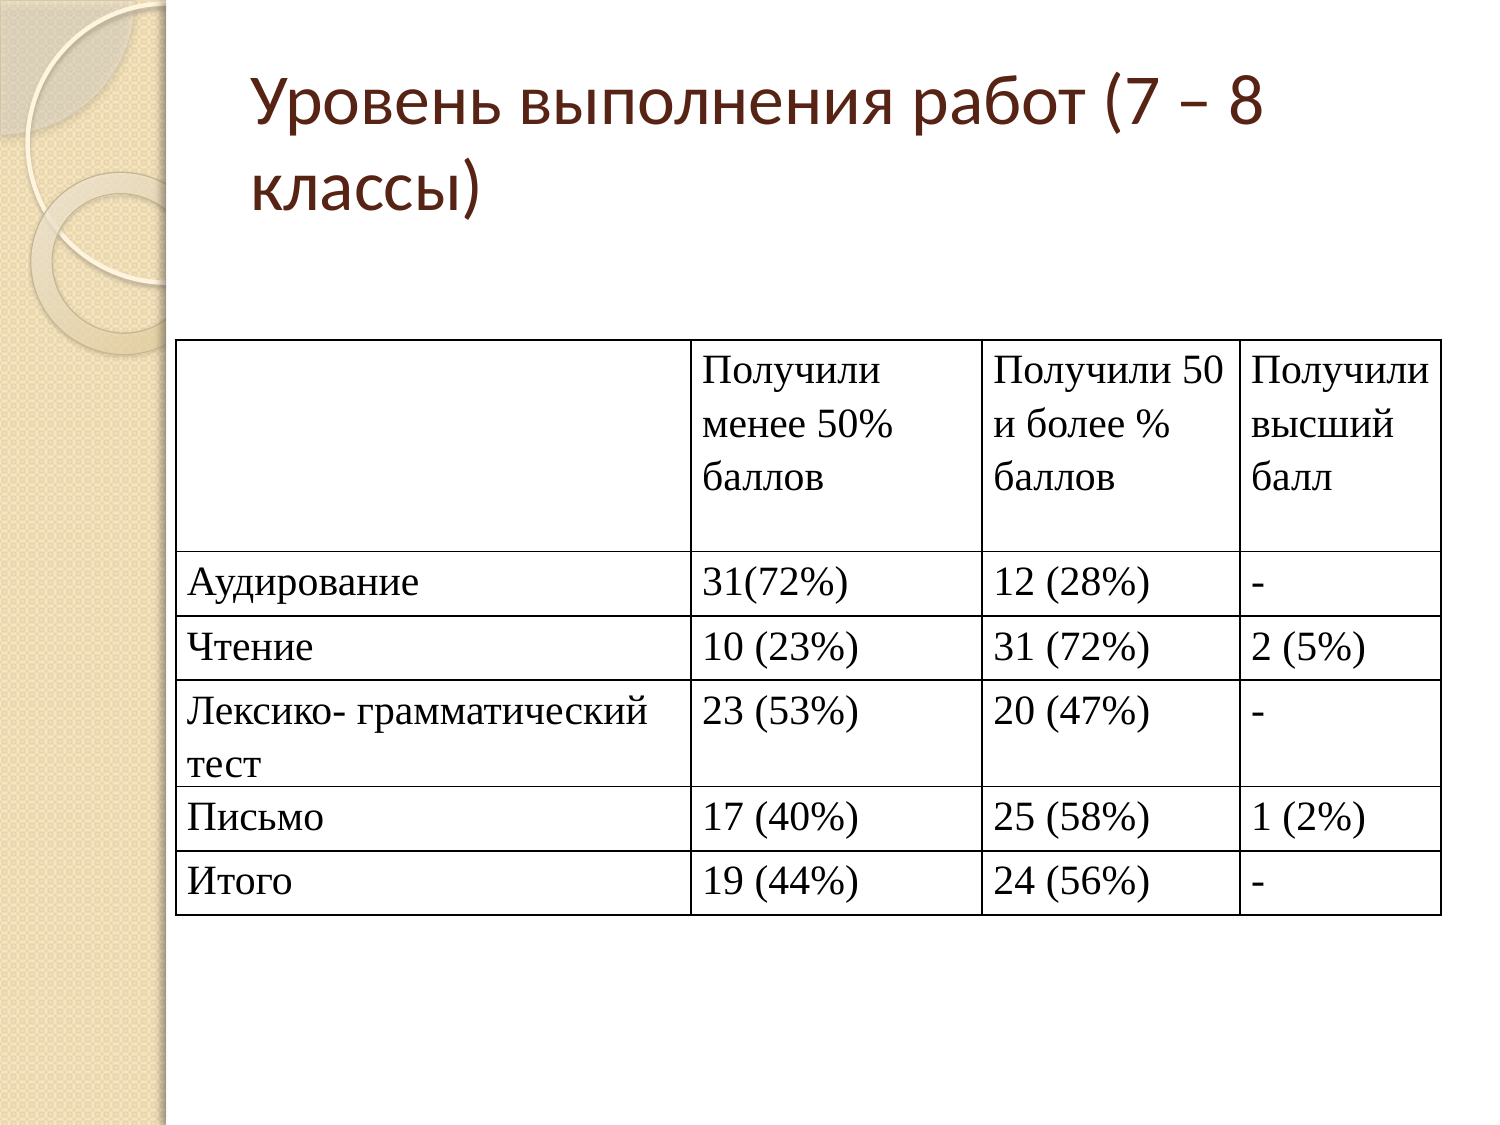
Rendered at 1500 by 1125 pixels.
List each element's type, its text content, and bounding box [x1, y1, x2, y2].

table_cell 25 (58%) [983, 787, 1239, 850]
table_cell 10 (23%) [692, 617, 981, 679]
table_cell 23 (53%) [692, 681, 981, 786]
table_cell 19 (44%) [692, 852, 981, 914]
table_cell Письмо [177, 787, 690, 850]
table_cell 31 (72%) [983, 617, 1239, 679]
table_cell 12 (28%) [983, 552, 1239, 615]
table_cell - [1241, 852, 1440, 914]
table_header Получили 50 и более % баллов [983, 341, 1239, 551]
table_header [177, 341, 690, 551]
table_header Получили менее 50% баллов [692, 341, 981, 551]
table_header Получили высший балл [1241, 341, 1440, 551]
table_cell Аудирование [177, 552, 690, 615]
table_cell 20 (47%) [983, 681, 1239, 786]
table_cell 24 (56%) [983, 852, 1239, 914]
table_cell 31(72%) [692, 552, 981, 615]
title Уровень выполнения работ (7 – 8 классы) [235, 45, 1466, 233]
table_cell Чтение [177, 617, 690, 679]
table_cell Лексико- грамматический тест [177, 681, 690, 786]
table_cell 1 (2%) [1241, 787, 1440, 850]
table_cell - [1241, 681, 1440, 786]
table_cell 17 (40%) [692, 787, 981, 850]
table_cell - [1241, 552, 1440, 615]
table_cell Итого [177, 852, 690, 914]
table_cell 2 (5%) [1241, 617, 1440, 679]
